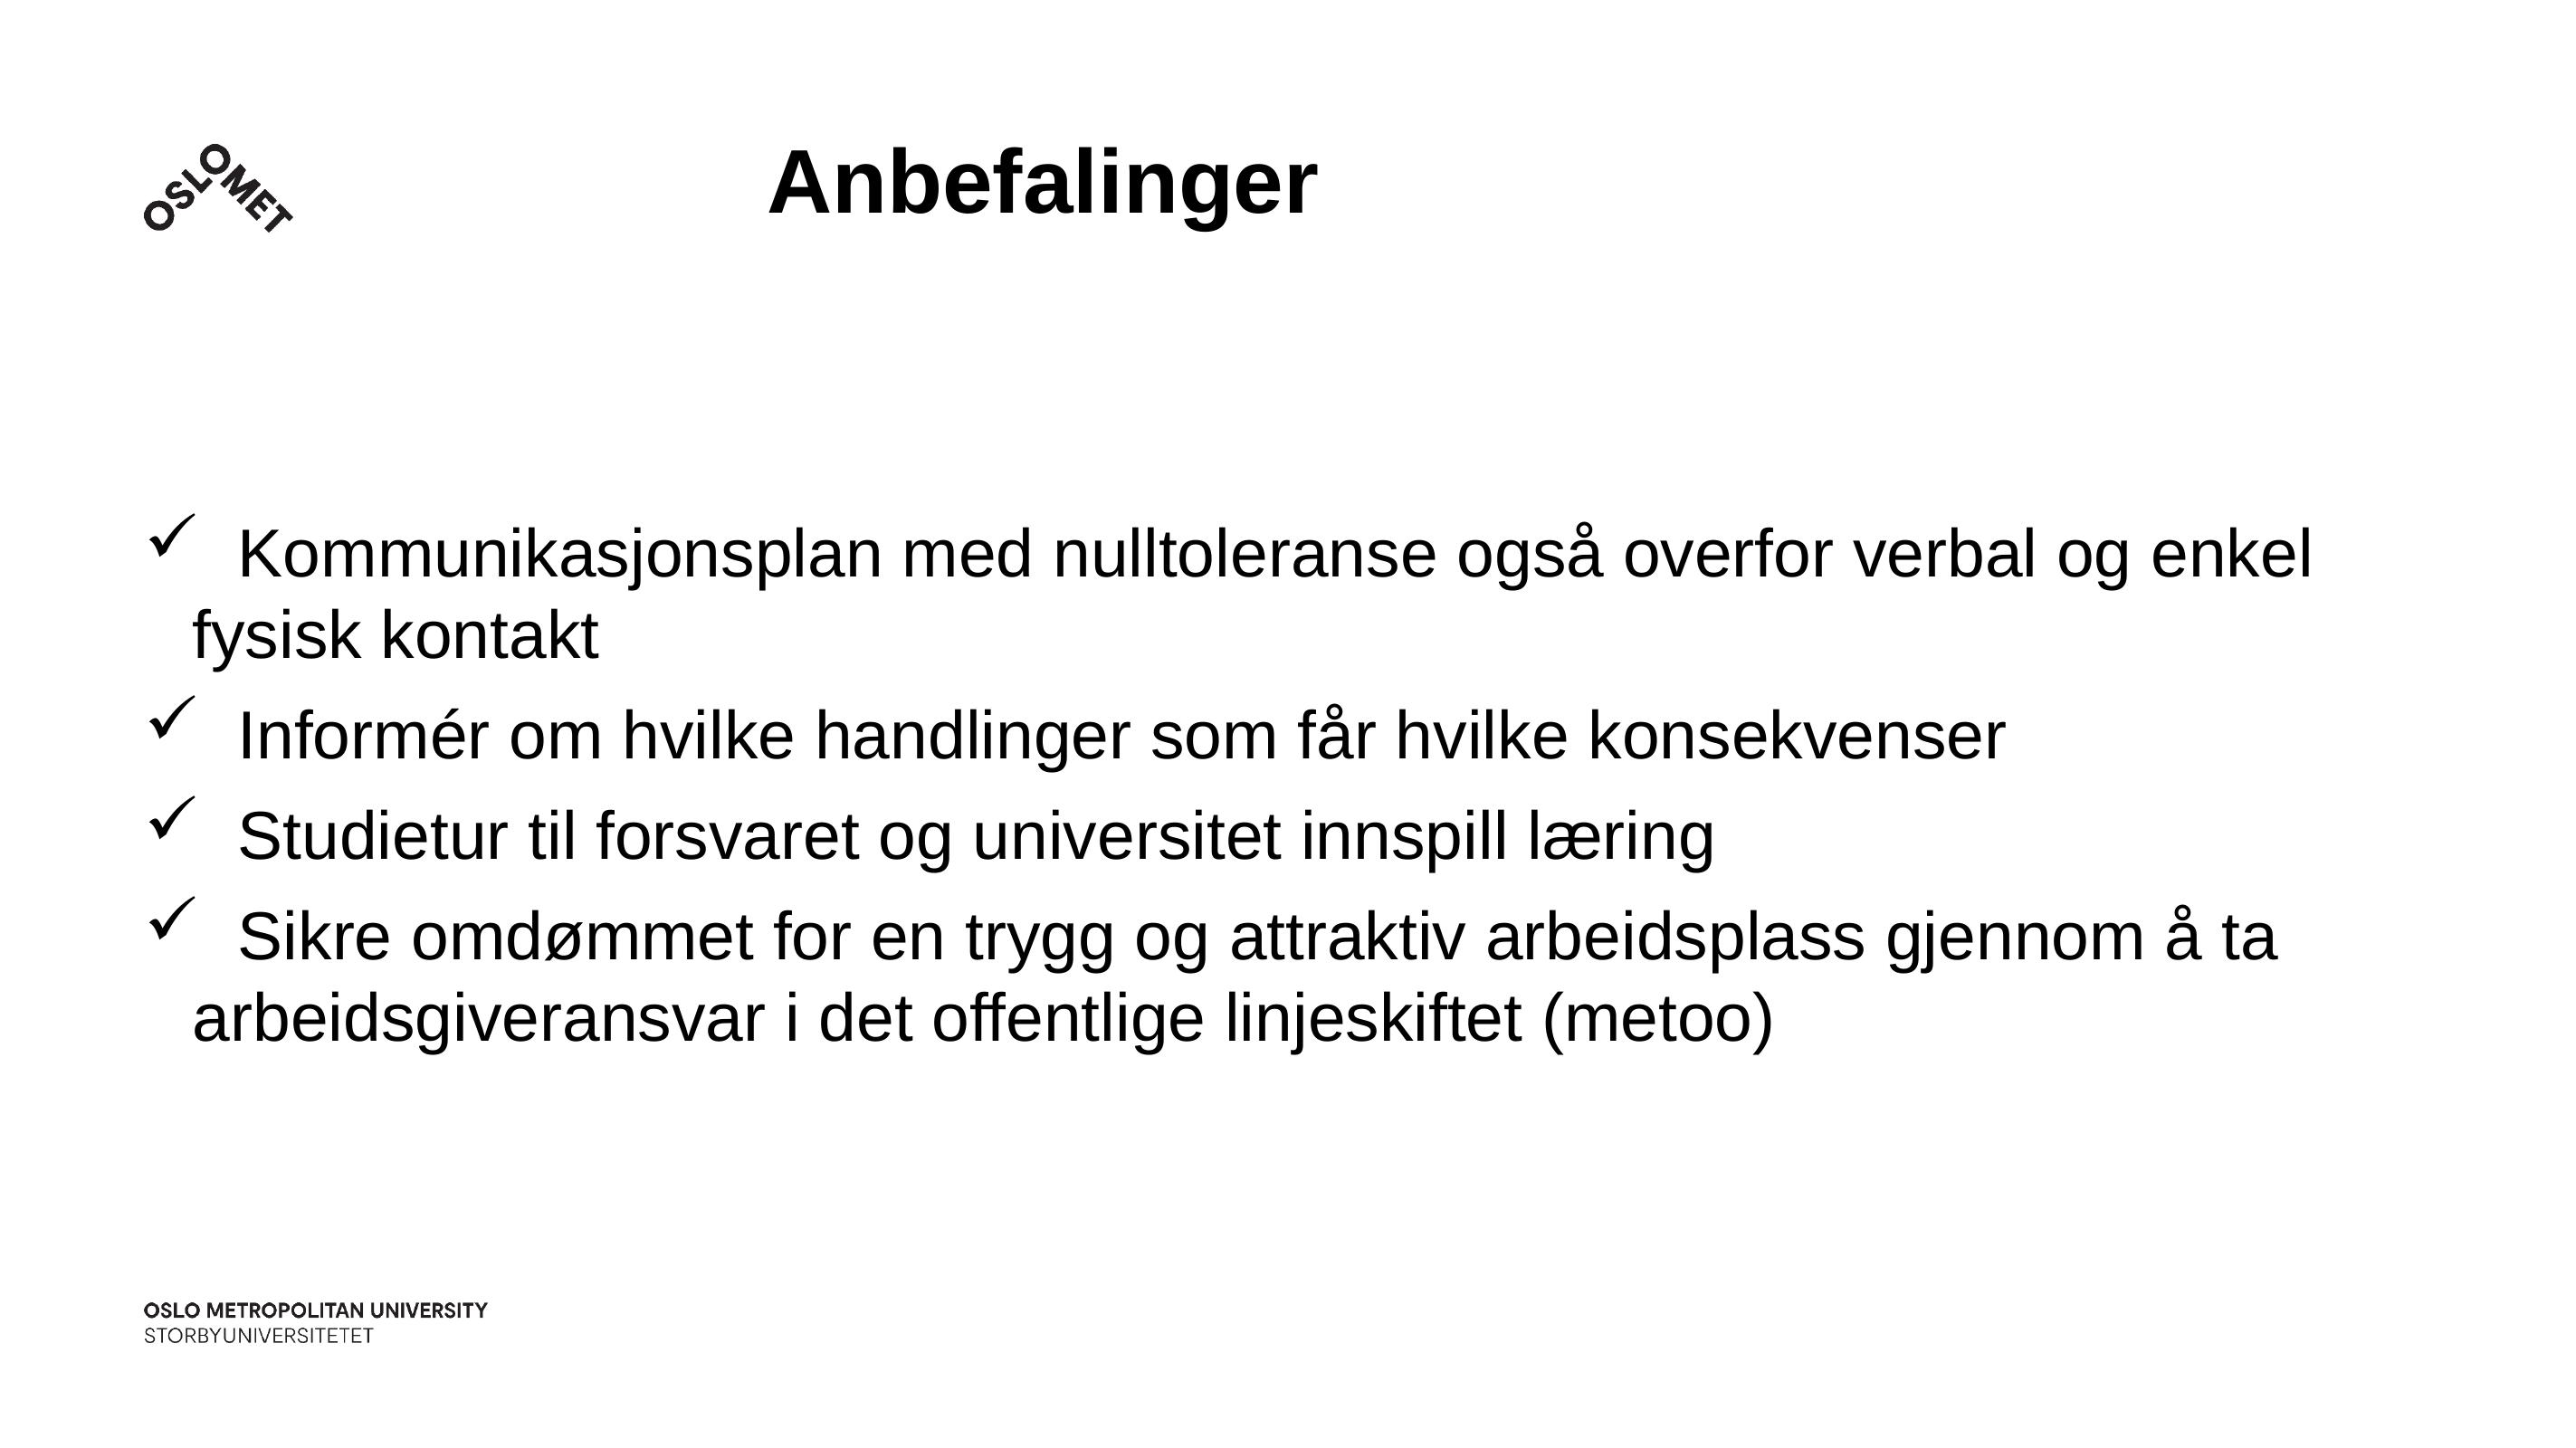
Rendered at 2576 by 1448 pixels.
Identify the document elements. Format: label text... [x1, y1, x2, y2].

list Kommunikasjonsplan med nulltoleranse også overfor verbal og enkel fysisk kontakt Informér om hvilke handlinger som får hvilke konsekvenser Studietur til forsvaret og universitet innspill læring Sikre omdømmet for en trygg og attraktiv arbeidsplass gjennom å ta arbeidsgiveransvar i det offentlige linjeskiftet (metoo) [144, 409, 2428, 1280]
picture [144, 1302, 488, 1343]
picture [144, 144, 293, 233]
title Anbefalinger [767, 134, 2576, 233]
